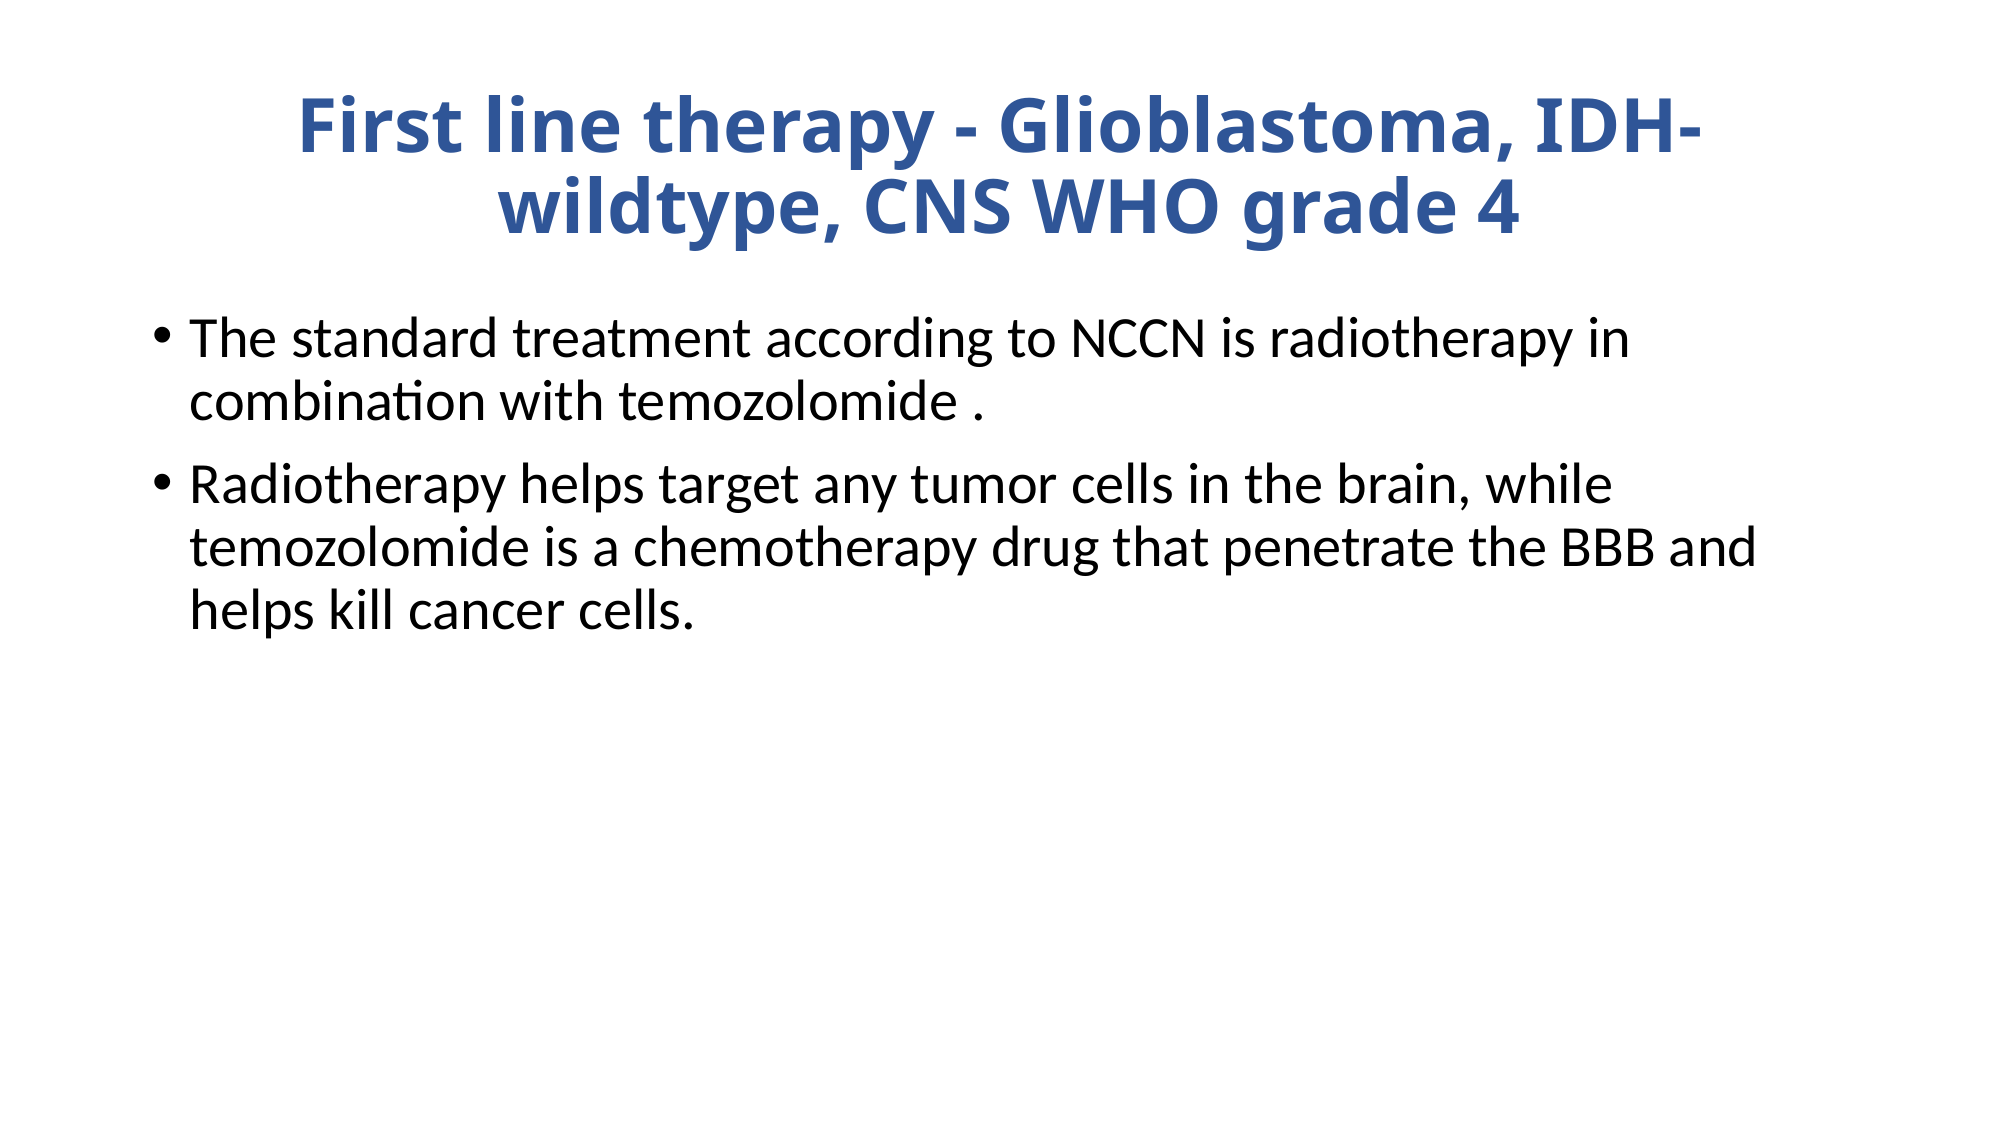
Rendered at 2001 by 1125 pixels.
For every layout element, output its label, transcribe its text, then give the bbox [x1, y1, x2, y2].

list The standard treatment according to NCCN is radiotherapy in combination with temozolomide . Radiotherapy helps target any tumor cells in the brain, while temozolomide is a chemotherapy drug that penetrate the BBB and helps kill cancer cells. [137, 299, 1863, 1014]
title First line therapy - Glioblastoma, IDH-wildtype, CNS WHO grade 4 [137, 59, 1863, 278]
